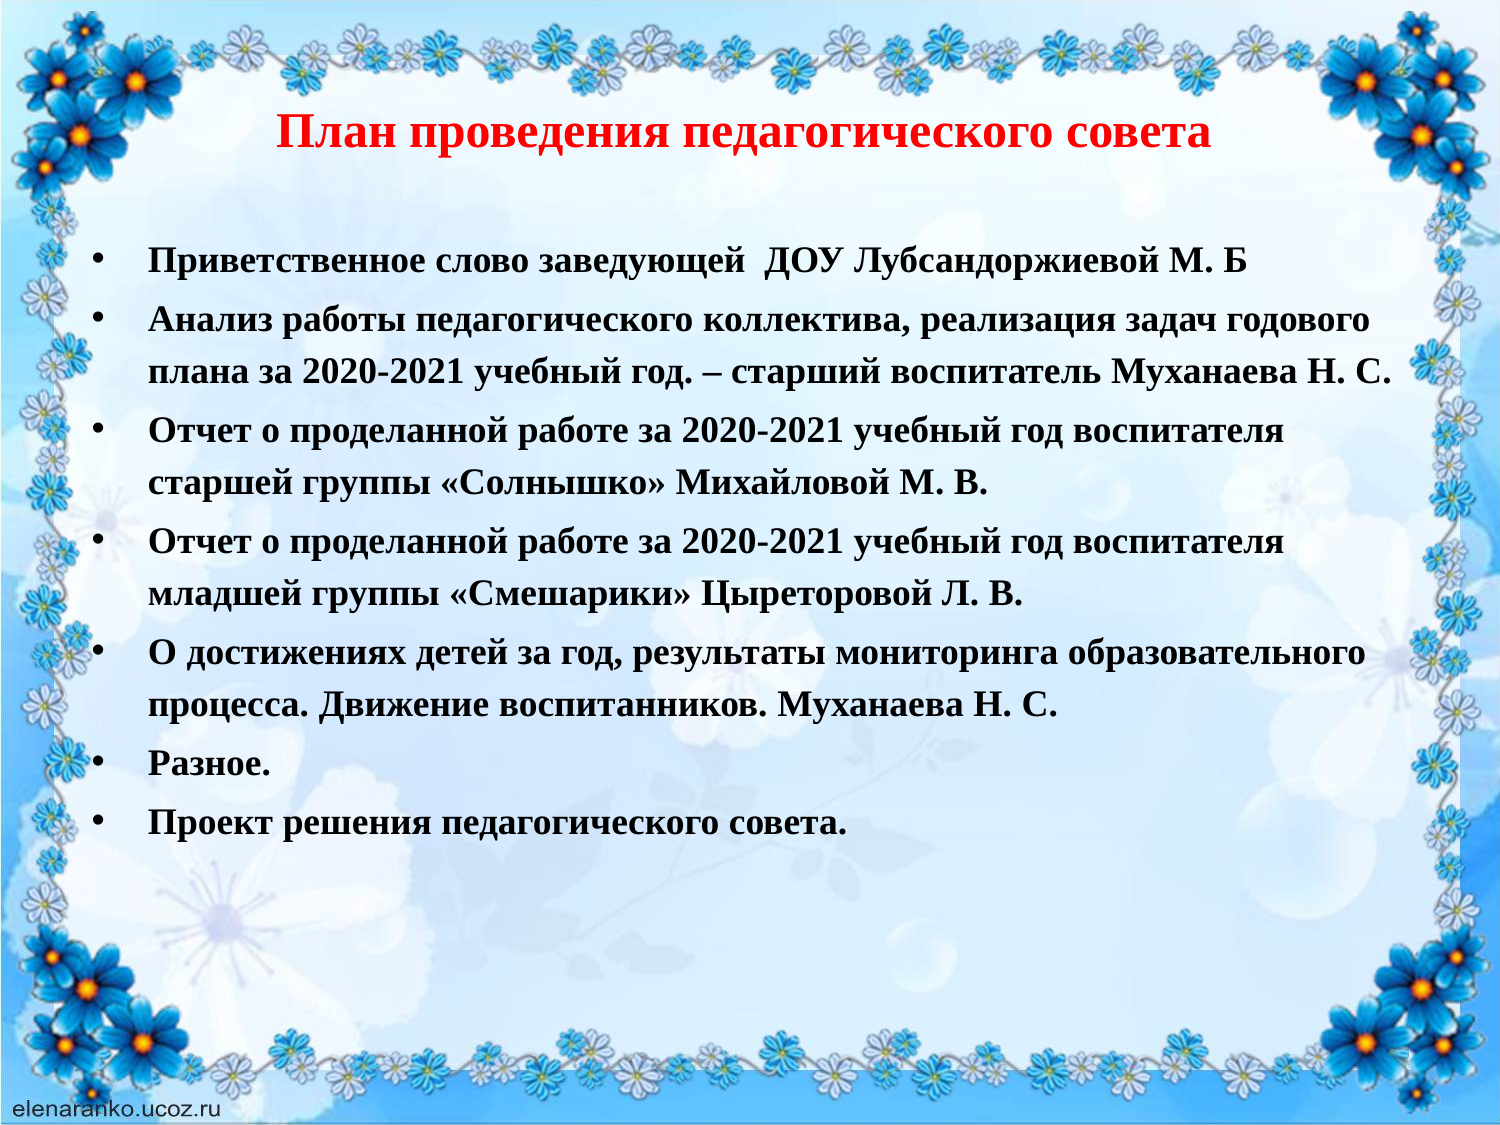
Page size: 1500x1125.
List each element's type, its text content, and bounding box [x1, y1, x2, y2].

list План проведения педагогического совета Приветственное слово заведующей ДОУ Лубсандоржиевой М. Б Анализ работы педагогического коллектива, реализация задач годового плана за 2020-2021 учебный год. – старший воспитатель Муханаева Н. С. Отчет о проделанной работе за 2020-2021 учебный год воспитателя старшей группы «Солнышко» Михайловой М. В. Отчет о проделанной работе за 2020-2021 учебный год воспитателя младшей группы «Смешарики» Цыреторовой Л. В. О достижениях детей за год, результаты мониторинга образовательного процесса. Движение воспитанников. Муханаева Н. С. Разное. Проект решения педагогического совета. [76, 90, 1412, 1024]
picture [0, 0, 1500, 1125]
